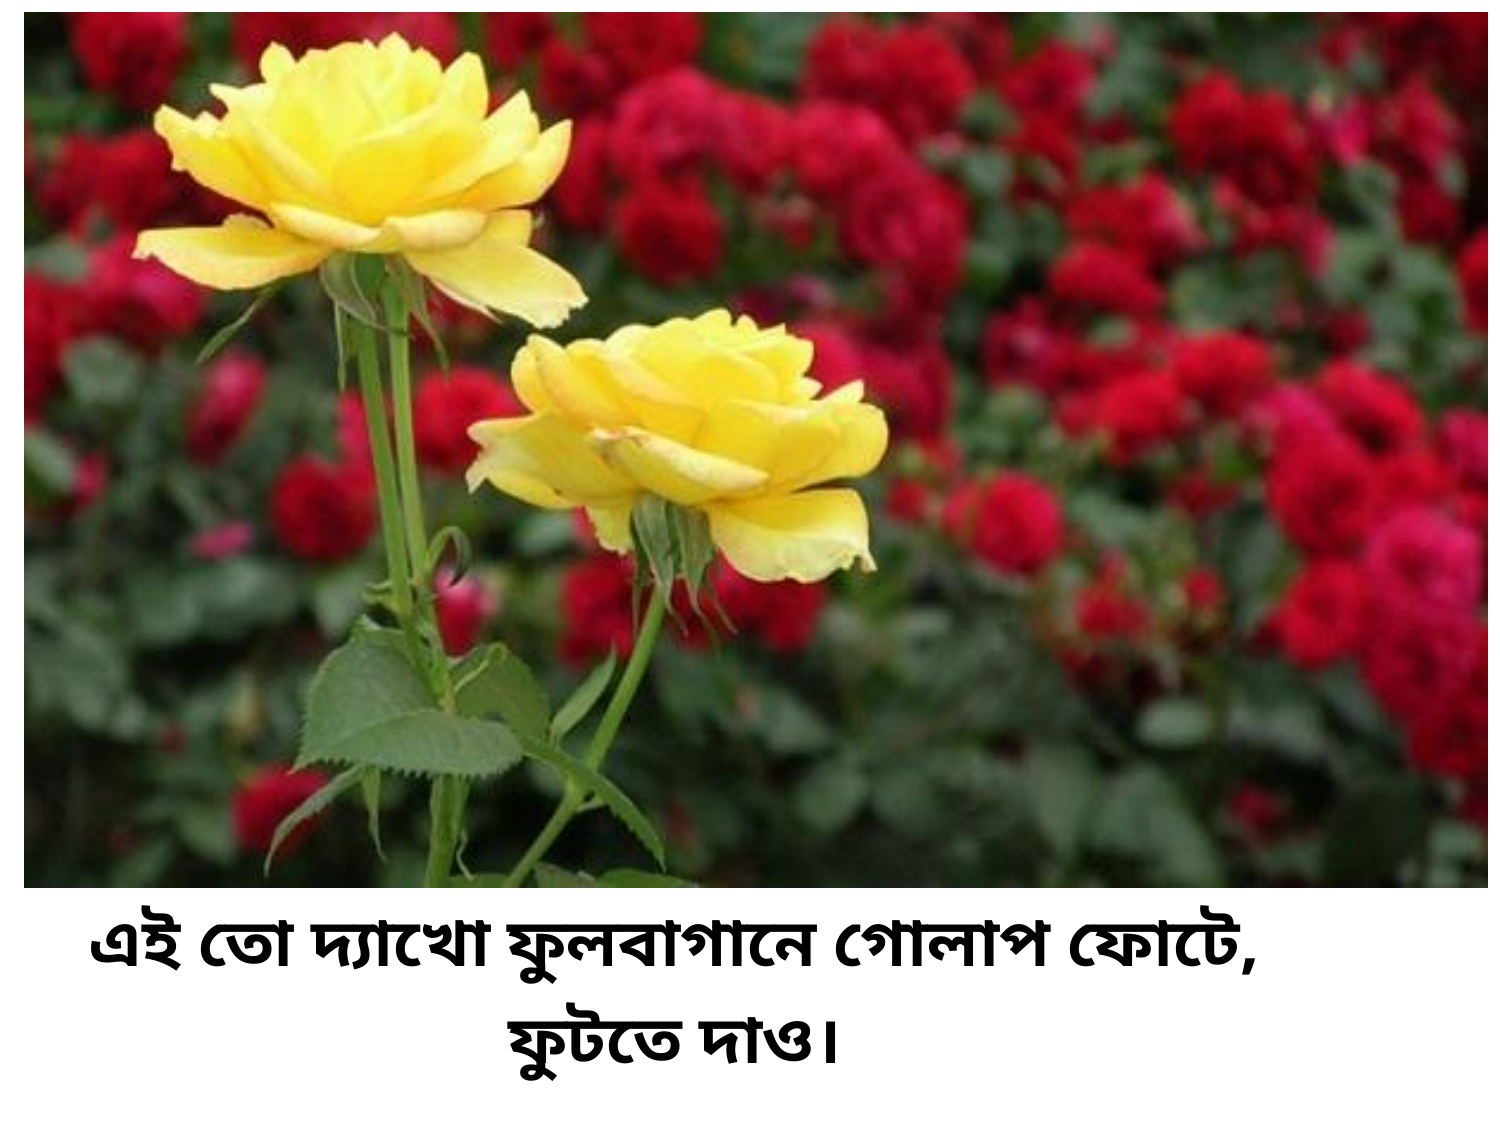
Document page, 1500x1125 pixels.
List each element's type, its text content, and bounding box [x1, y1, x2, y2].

picture [24, 12, 1488, 888]
text_box এই তো দ্যাখো ফুলবাগানে গোলাপ ফোটে, ফুটতে দাও। [75, 896, 1463, 1125]
